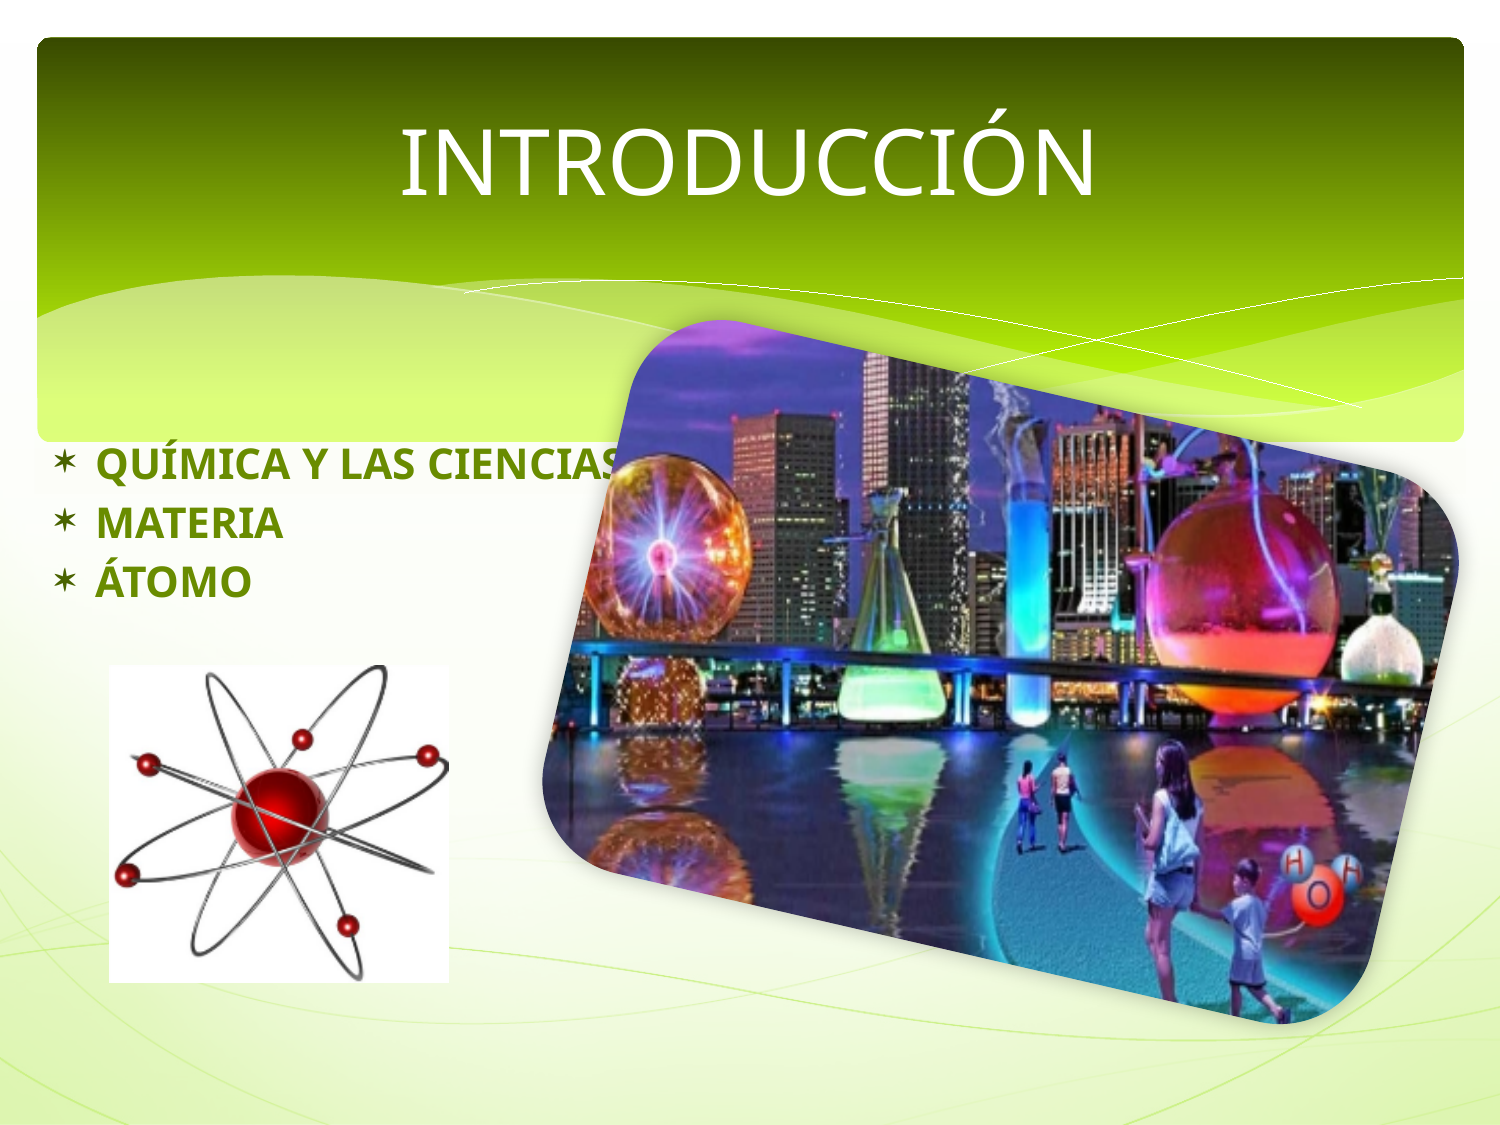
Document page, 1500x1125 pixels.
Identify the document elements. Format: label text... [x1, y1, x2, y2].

list QUÍMICA Y LAS CIENCIAS MATERIA ÁTOMO [39, 429, 570, 666]
title INTRODUCCIÓN [75, 55, 1425, 261]
picture [542, 320, 1459, 1025]
picture [109, 665, 449, 984]
